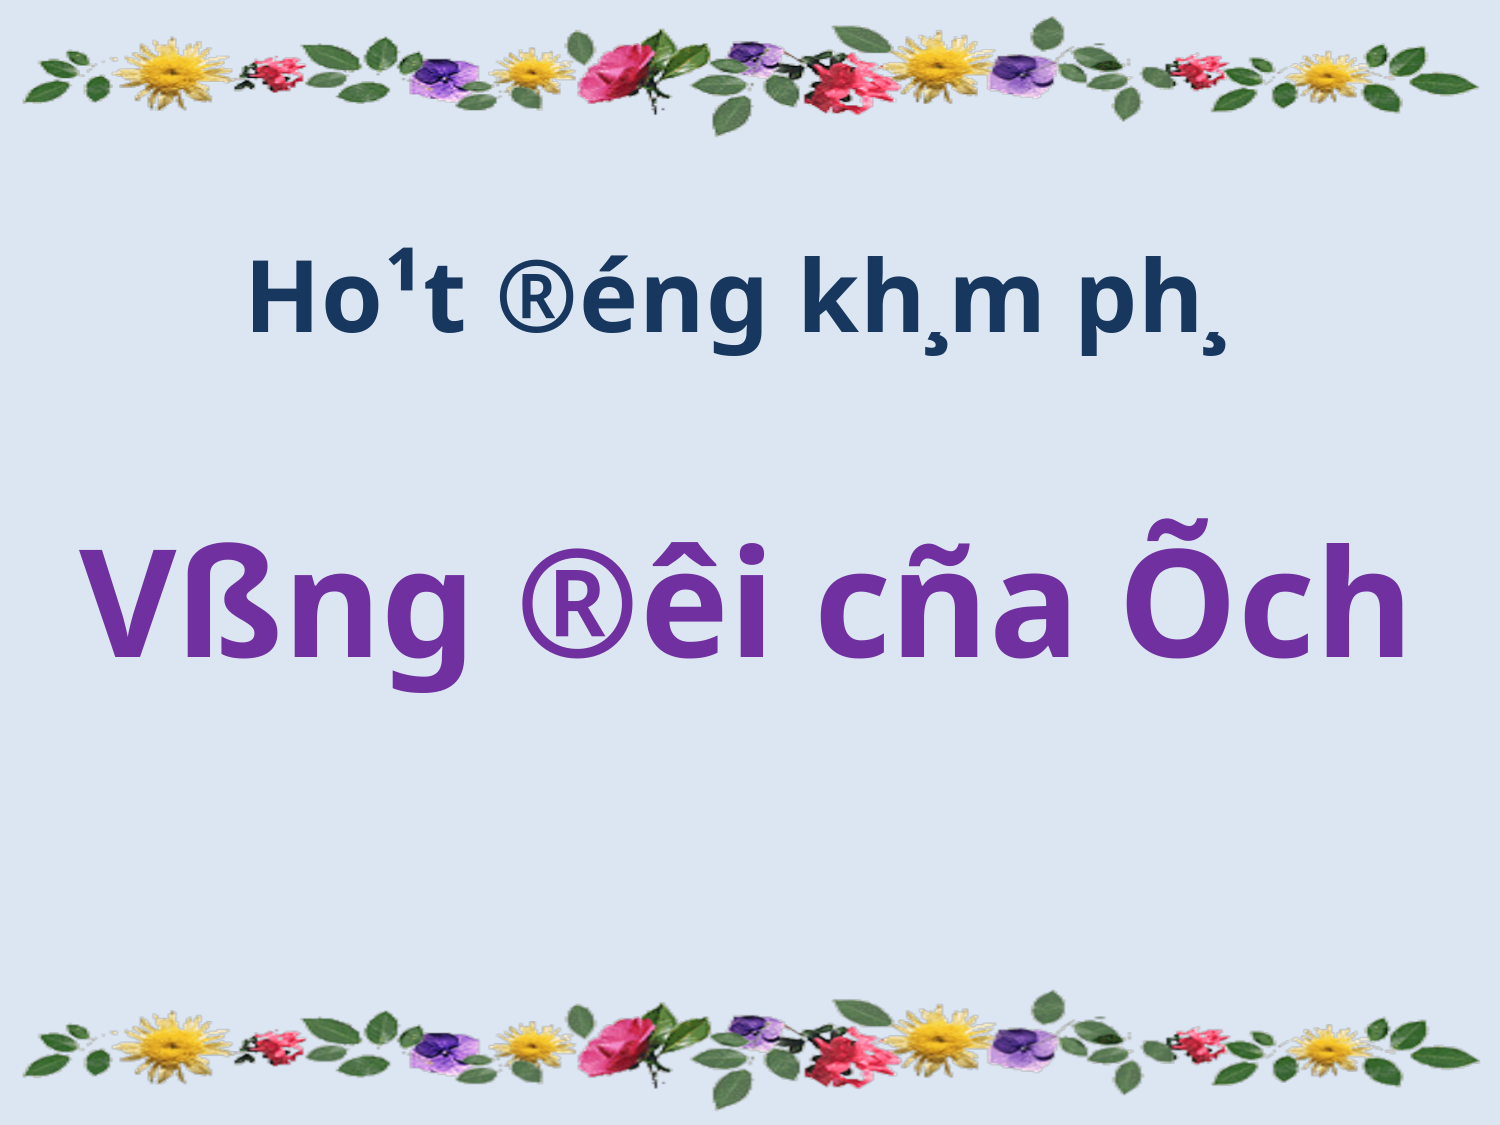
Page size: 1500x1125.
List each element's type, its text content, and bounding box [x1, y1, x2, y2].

text_box Ho¹t ®éng kh¸m ph¸ [229, 224, 1244, 360]
picture [12, 986, 1488, 1113]
text_box Vßng ®êi cña Õch [49, 499, 1444, 695]
picture [12, 12, 1488, 139]
